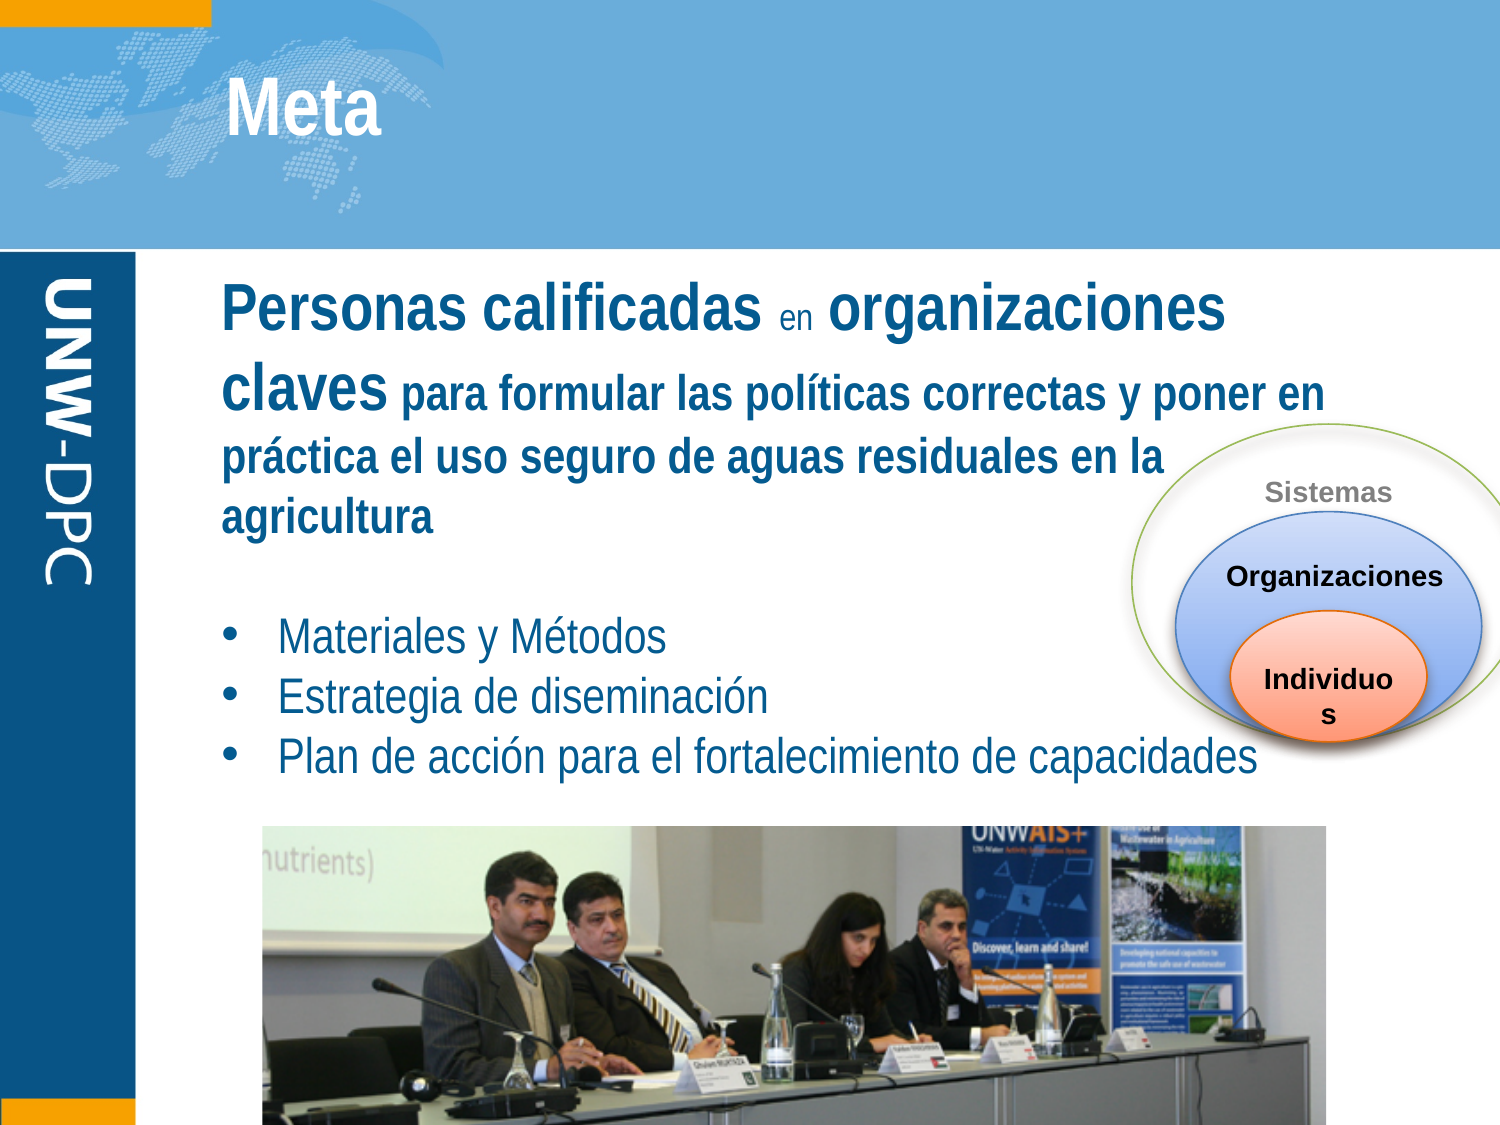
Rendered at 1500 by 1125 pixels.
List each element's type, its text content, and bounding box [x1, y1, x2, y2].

title Meta [210, 45, 1425, 233]
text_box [1131, 423, 1500, 743]
text_box Personas calificadas en organizaciones claves para formular las políticas correctas y poner en práctica el uso seguro de aguas residuales en la agricultura Materiales y Métodos Estrategia de diseminación Plan de acción para el fortalecimiento de capacidades [206, 256, 1400, 791]
picture [0, 0, 1500, 1125]
